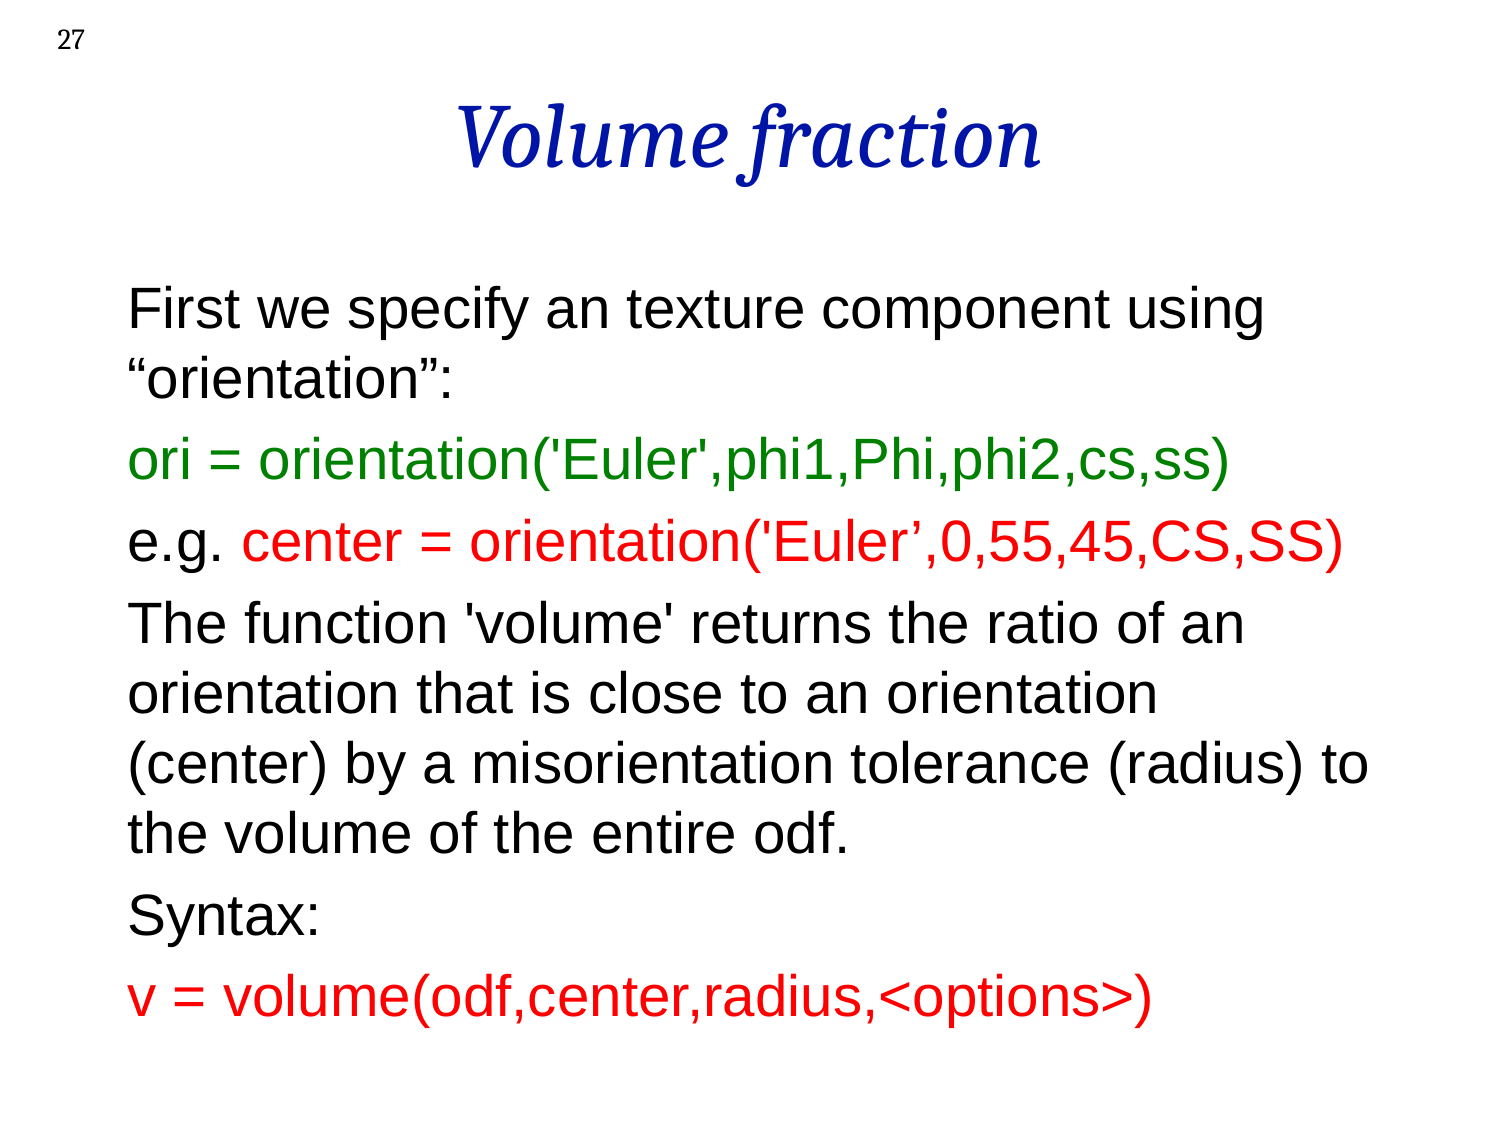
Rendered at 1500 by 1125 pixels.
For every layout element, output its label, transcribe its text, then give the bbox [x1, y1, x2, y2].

list First we specify an texture component using “orientation”: ori = orientation('Euler',phi1,Phi,phi2,cs,ss) e.g. center = orientation('Euler’,0,55,45,CS,SS) The function 'volume' returns the ratio of an orientation that is close to an orientation (center) by a misorientation tolerance (radius) to the volume of the entire odf. Syntax: v = volume(odf,center,radius,<options>) [112, 262, 1388, 938]
slide_number 27 [12, 12, 101, 63]
title Volume fraction [112, 37, 1388, 226]
